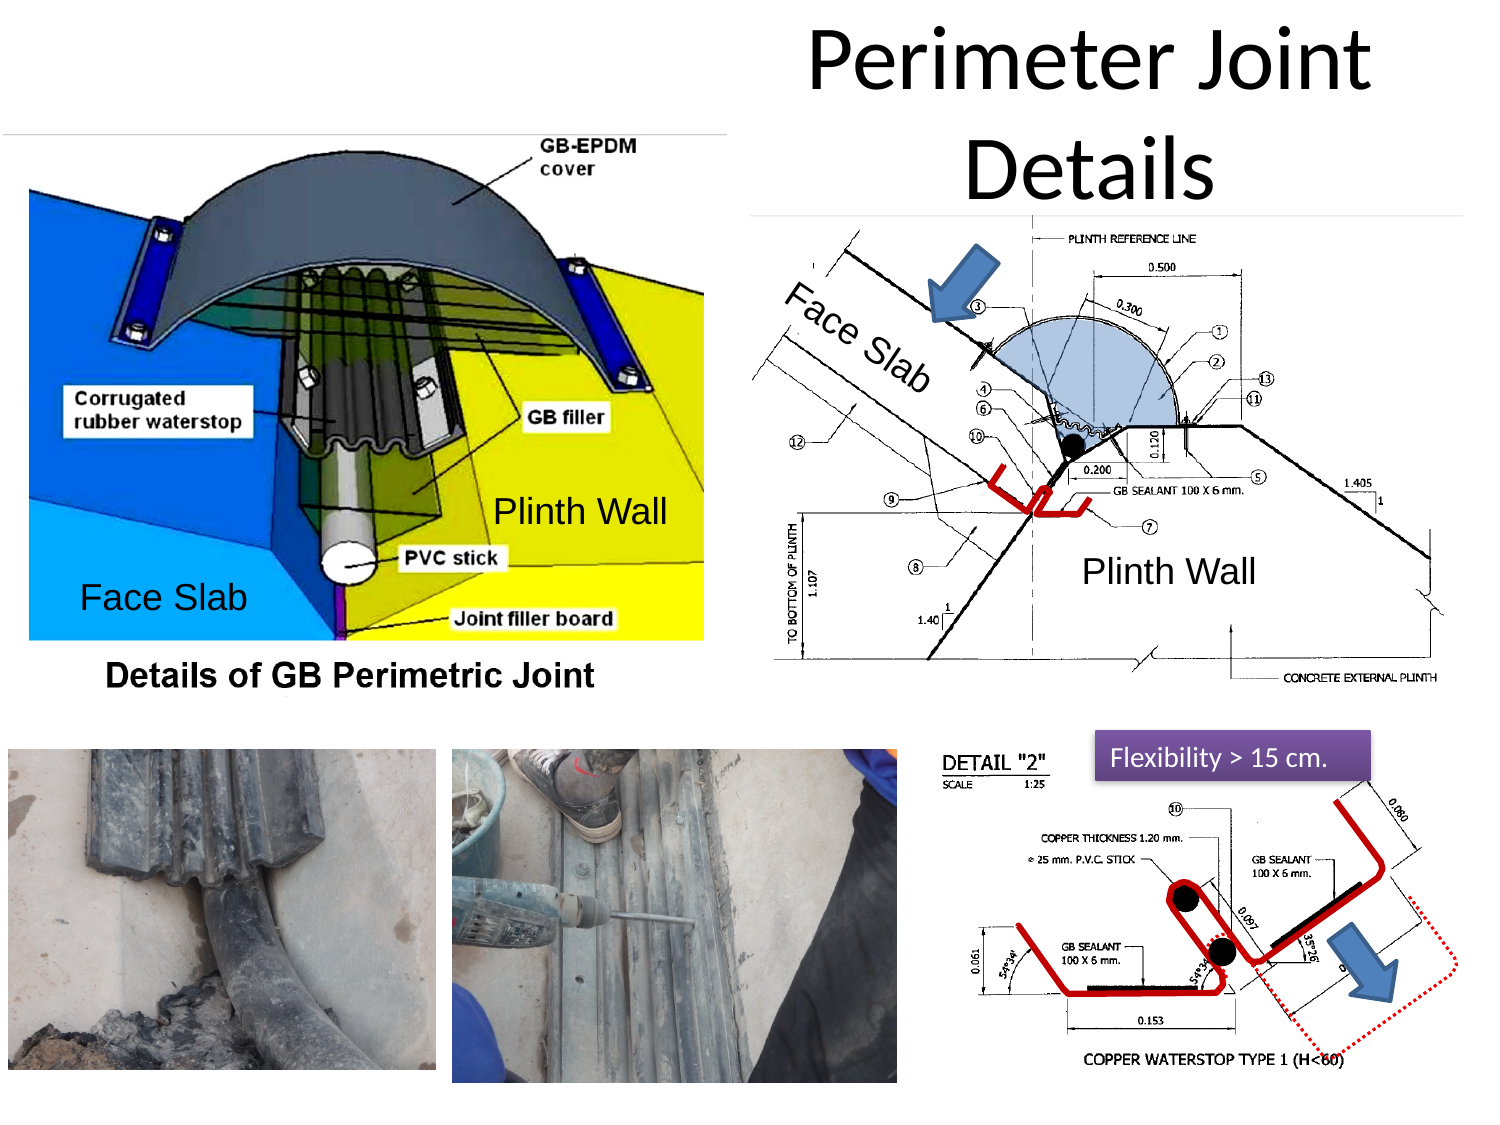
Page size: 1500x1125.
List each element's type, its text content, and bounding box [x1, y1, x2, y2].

picture [8, 748, 437, 1070]
picture [749, 215, 1463, 687]
picture [452, 748, 897, 1083]
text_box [936, 730, 1457, 1073]
picture [3, 132, 727, 711]
title Perimeter Joint Details [722, 54, 1459, 161]
